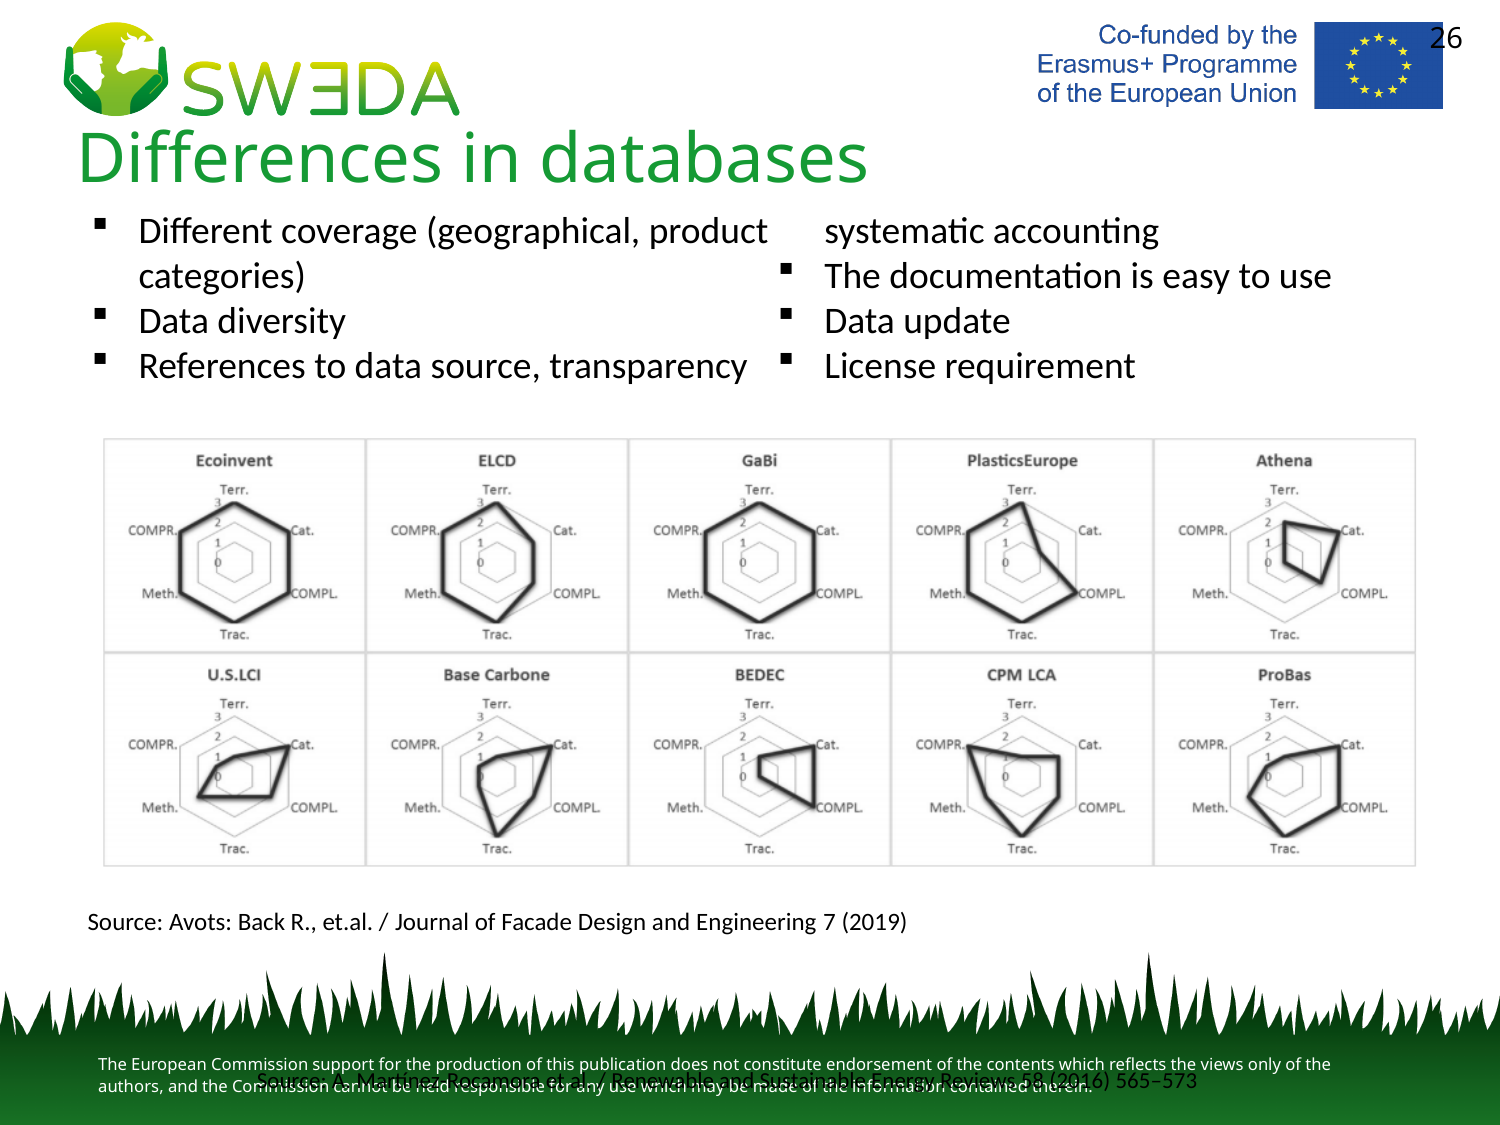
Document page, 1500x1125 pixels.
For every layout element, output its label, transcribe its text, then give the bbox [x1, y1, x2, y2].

picture [235, 1081, 242, 1091]
text_box Different coverage (geographical, product categories) Data diversity References to data source, transparency Methodology for data collection / systematic accounting The documentation is easy to use Data update License requirement [76, 198, 1479, 576]
picture [50, 19, 462, 118]
slide_number 26 [1128, 26, 1479, 67]
picture [1038, 22, 1443, 109]
picture [0, 432, 1500, 1125]
text_box Source: A. Martínez-Rocamora et al. / Renewable and Sustainable Energy Reviews 58 (2016) 565–573 [242, 1058, 1500, 1101]
title Differences in databases [61, 87, 1439, 234]
text_box Source: Avots: Back R., et.al. / Journal of Facade Design and Engineering 7 (2019) [61, 898, 934, 943]
